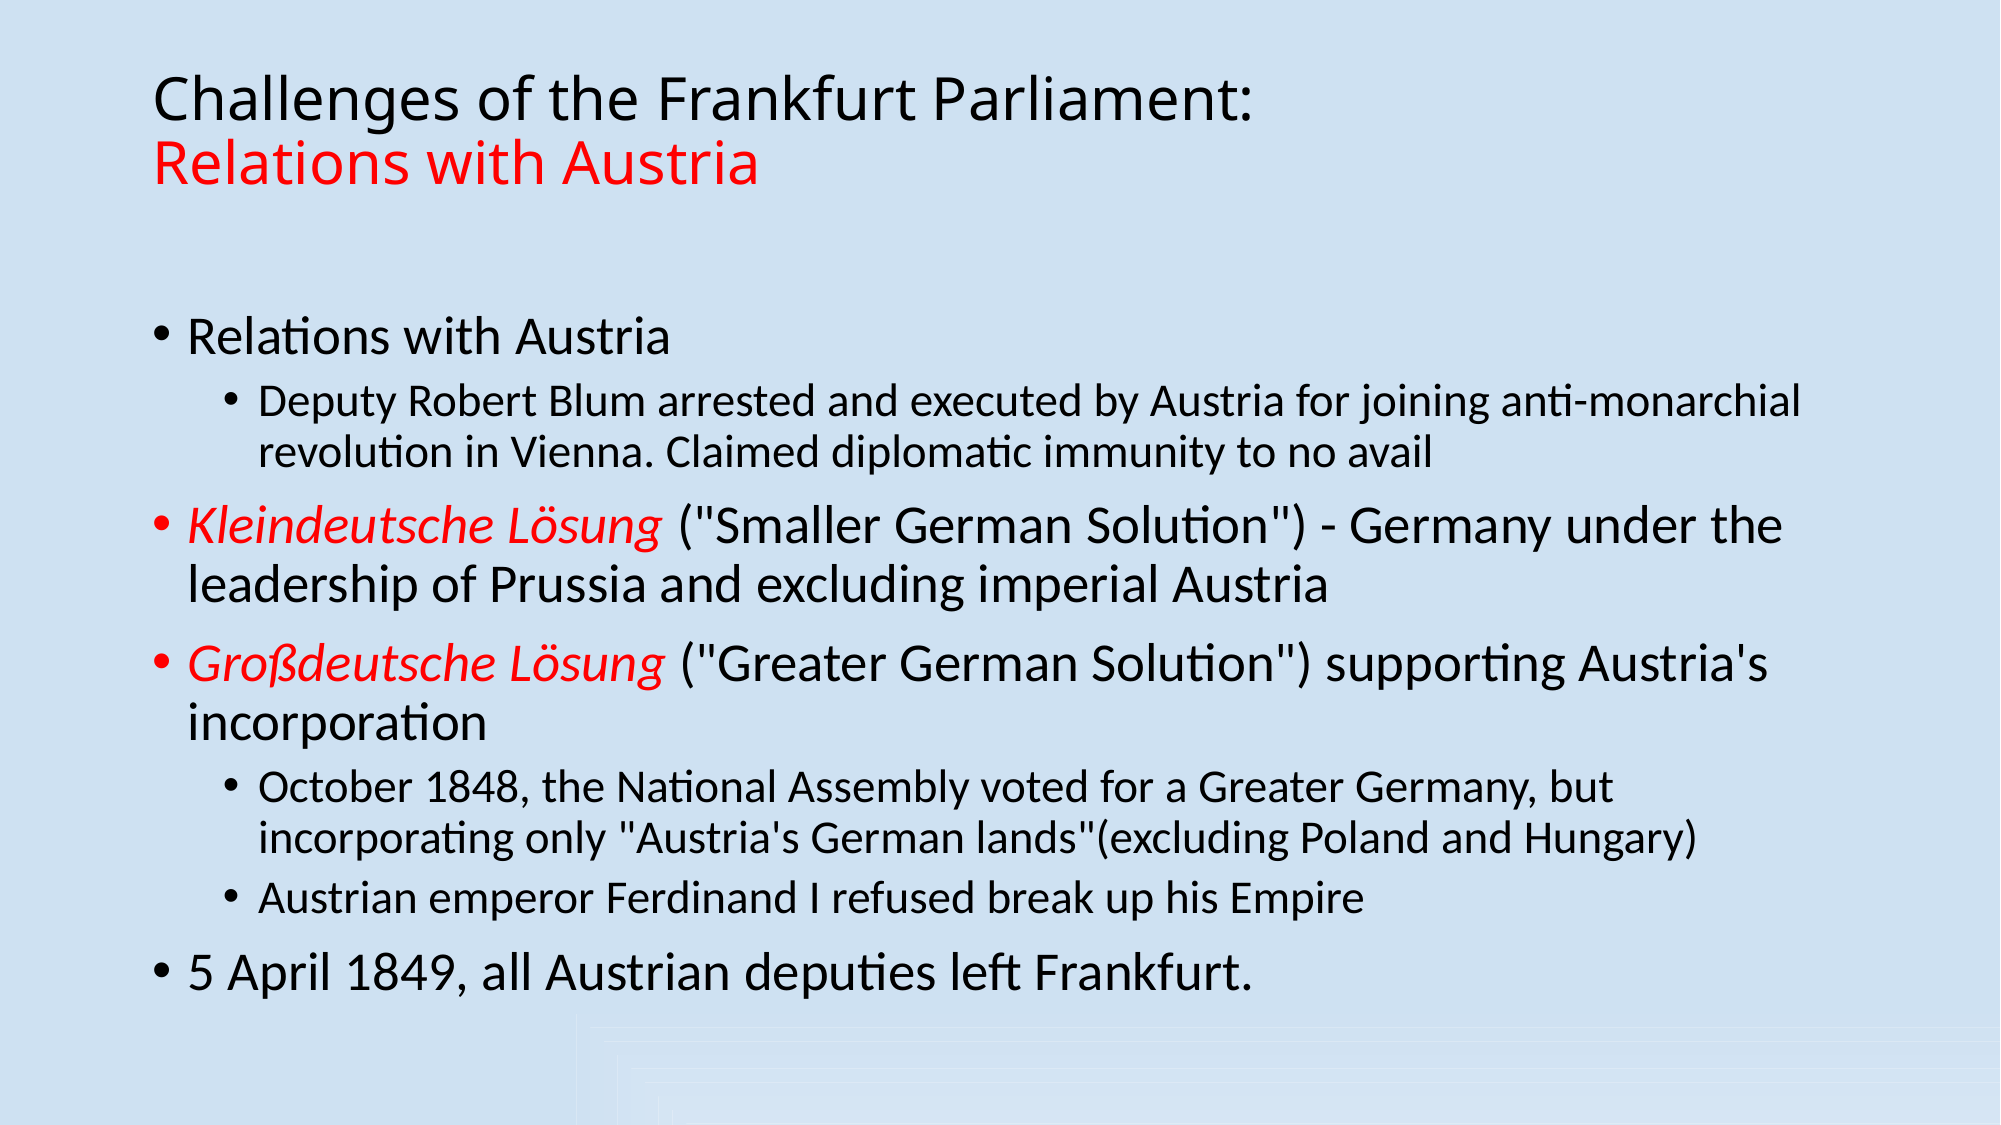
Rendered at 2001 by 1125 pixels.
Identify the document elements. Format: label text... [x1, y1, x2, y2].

title Challenges of the Frankfurt Parliament: Relations with Austria [137, 59, 1863, 278]
list Relations with Austria Deputy Robert Blum arrested and executed by Austria for joining anti-monarchial revolution in Vienna. Claimed diplomatic immunity to no avail Kleindeutsche Lösung ("Smaller German Solution") - Germany under the leadership of Prussia and excluding imperial Austria Großdeutsche Lösung ("Greater German Solution") supporting Austria's incorporation October 1848, the National Assembly voted for a Greater Germany, but incorporating only "Austria's German lands"(excluding Poland and Hungary) Austrian emperor Ferdinand I refused break up his Empire 5 April 1849, all Austrian deputies left Frankfurt. [137, 299, 1863, 1014]
